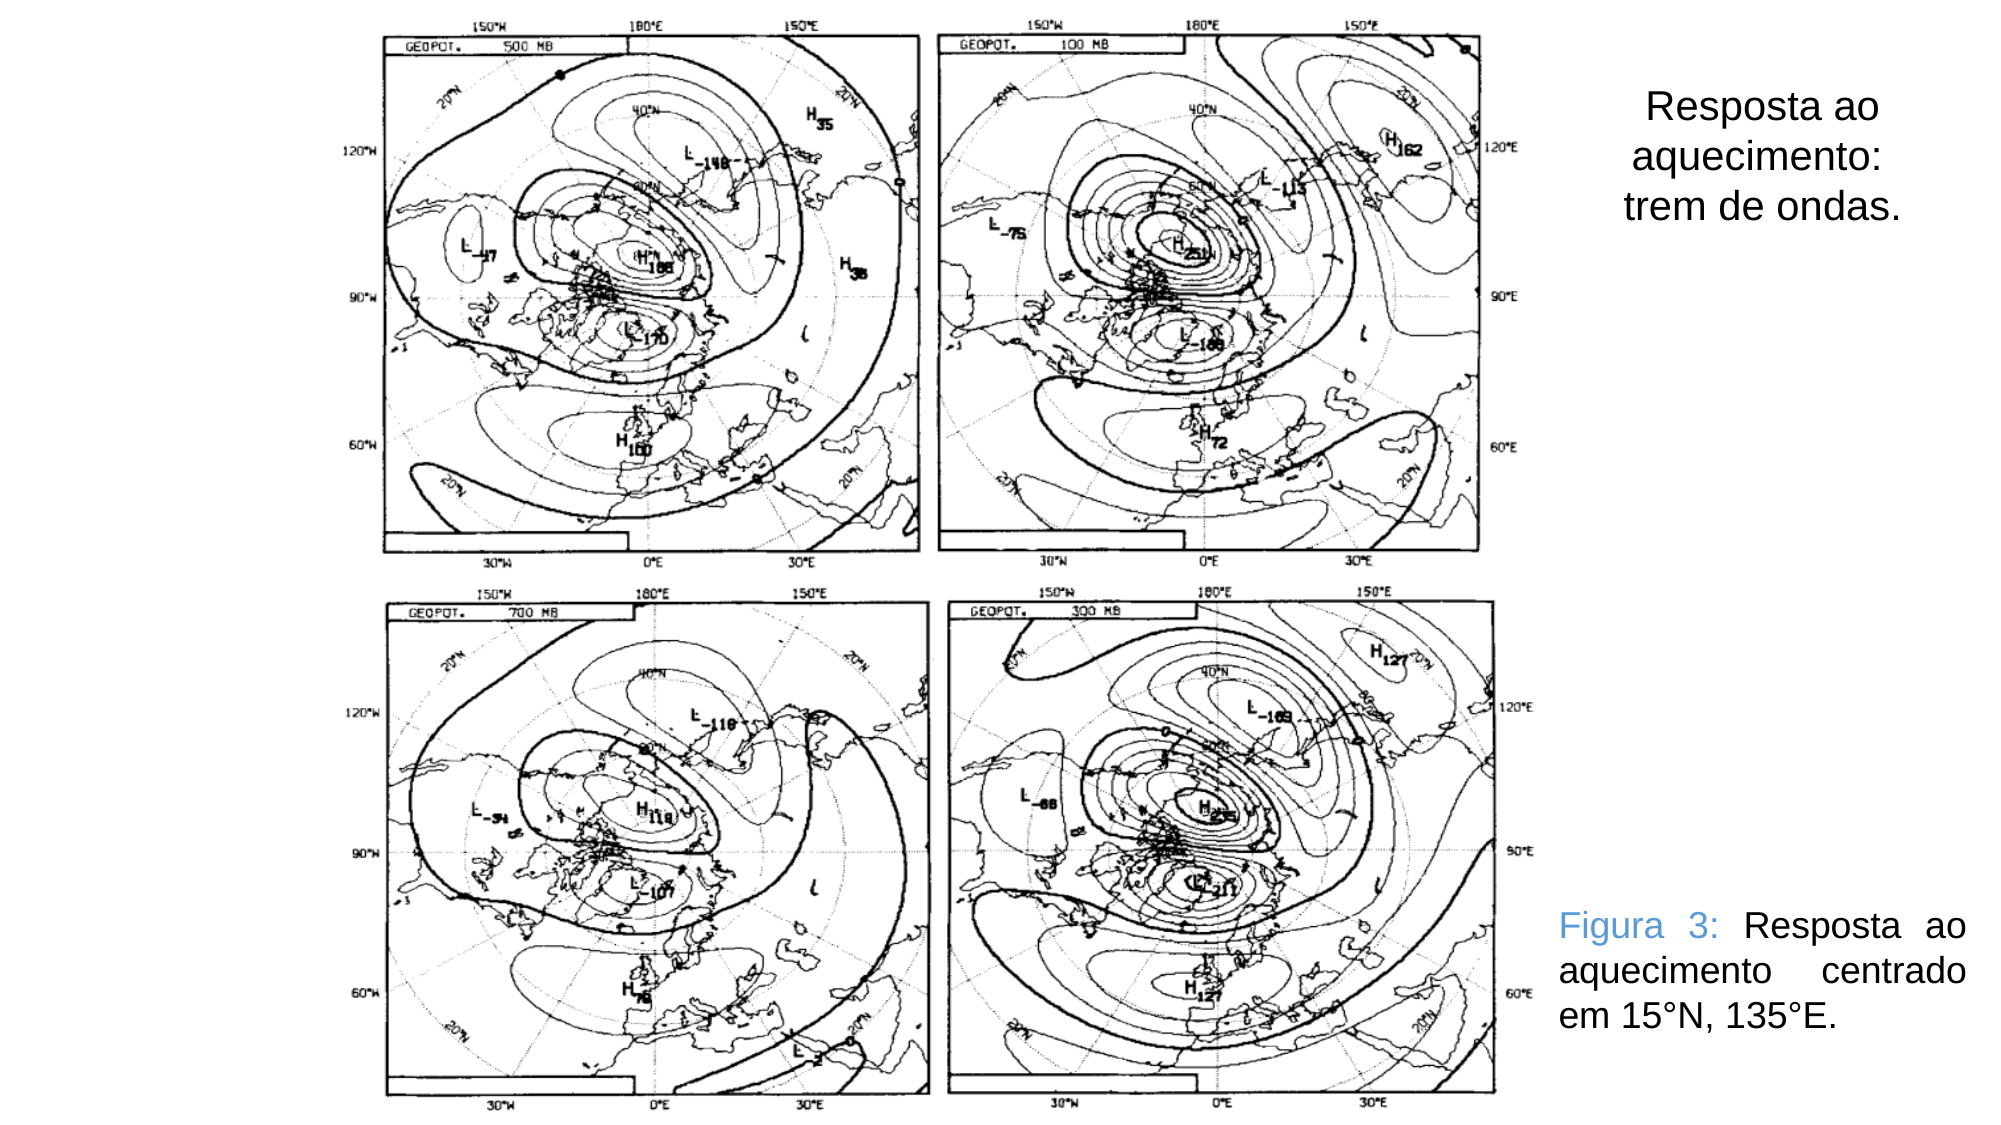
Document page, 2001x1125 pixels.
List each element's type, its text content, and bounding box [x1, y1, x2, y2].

text_box Resposta ao aquecimento: trem de ondas. [1544, 71, 1982, 237]
text_box Figura 3: Resposta ao aquecimento centrado em 15°N, 135°E. [1544, 893, 1982, 1044]
picture [335, 0, 1544, 1125]
